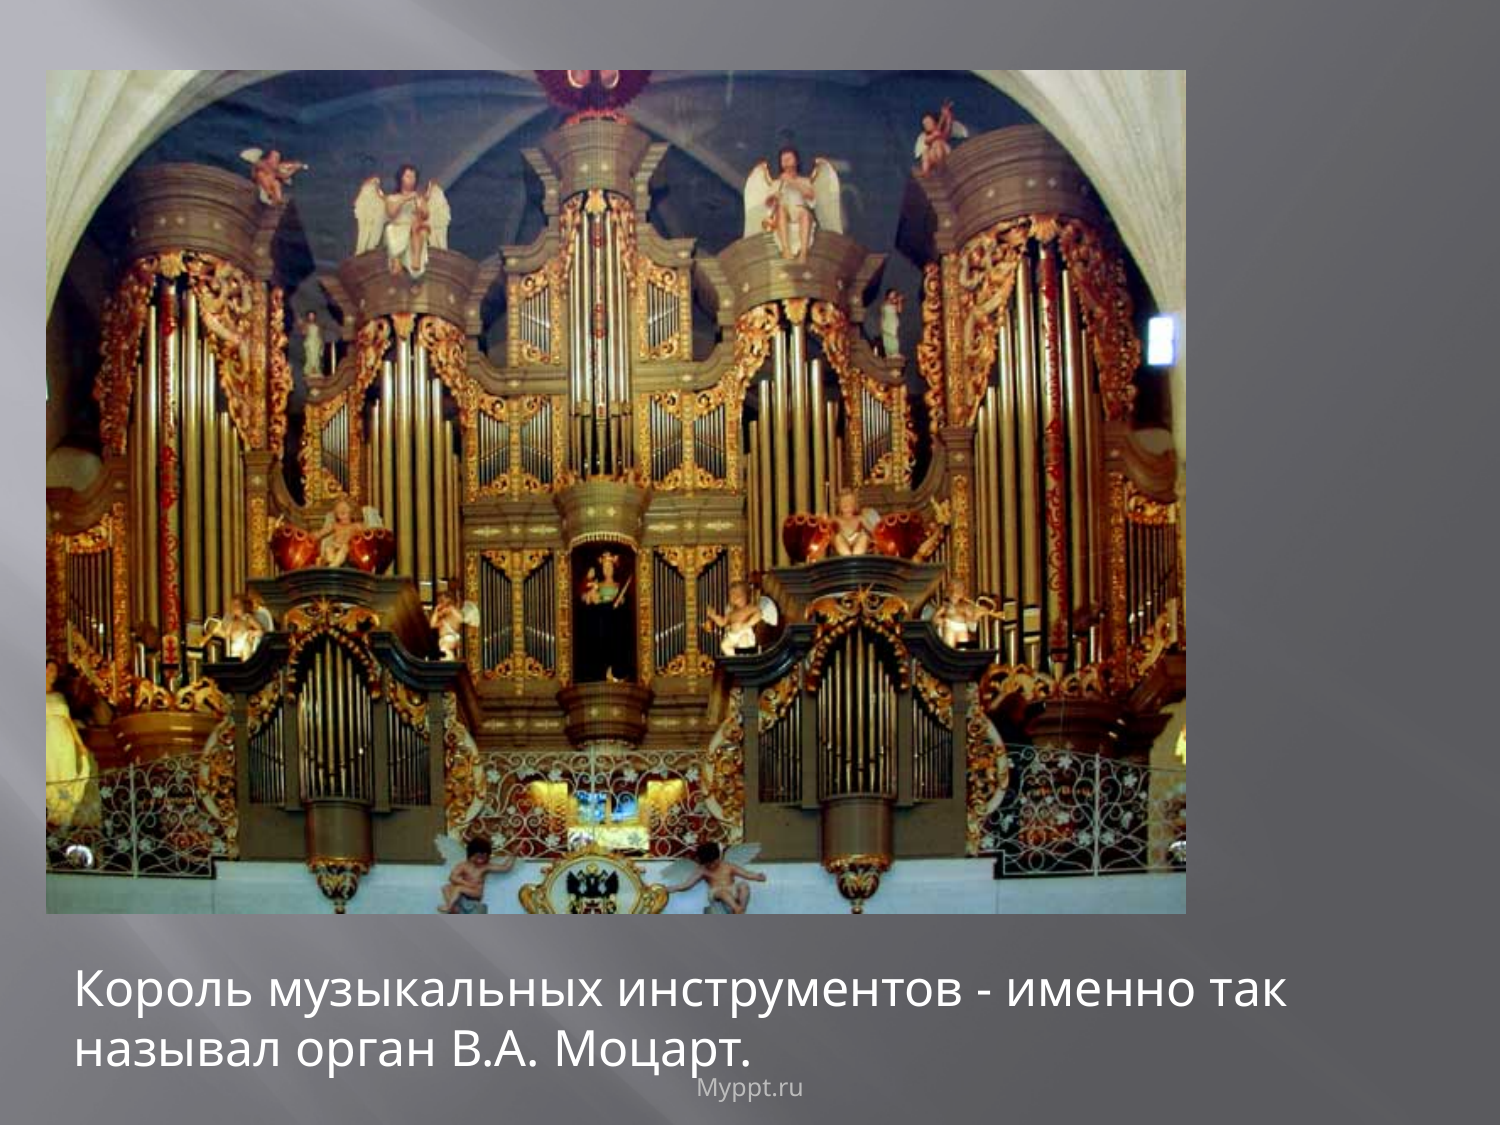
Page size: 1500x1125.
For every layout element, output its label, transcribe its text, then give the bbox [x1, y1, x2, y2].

text_box Король музыкальных инструментов - именно так называл орган В.А. Моцарт. [58, 949, 1465, 1084]
picture [46, 70, 1187, 915]
footer Myppt.ru [512, 1052, 988, 1113]
